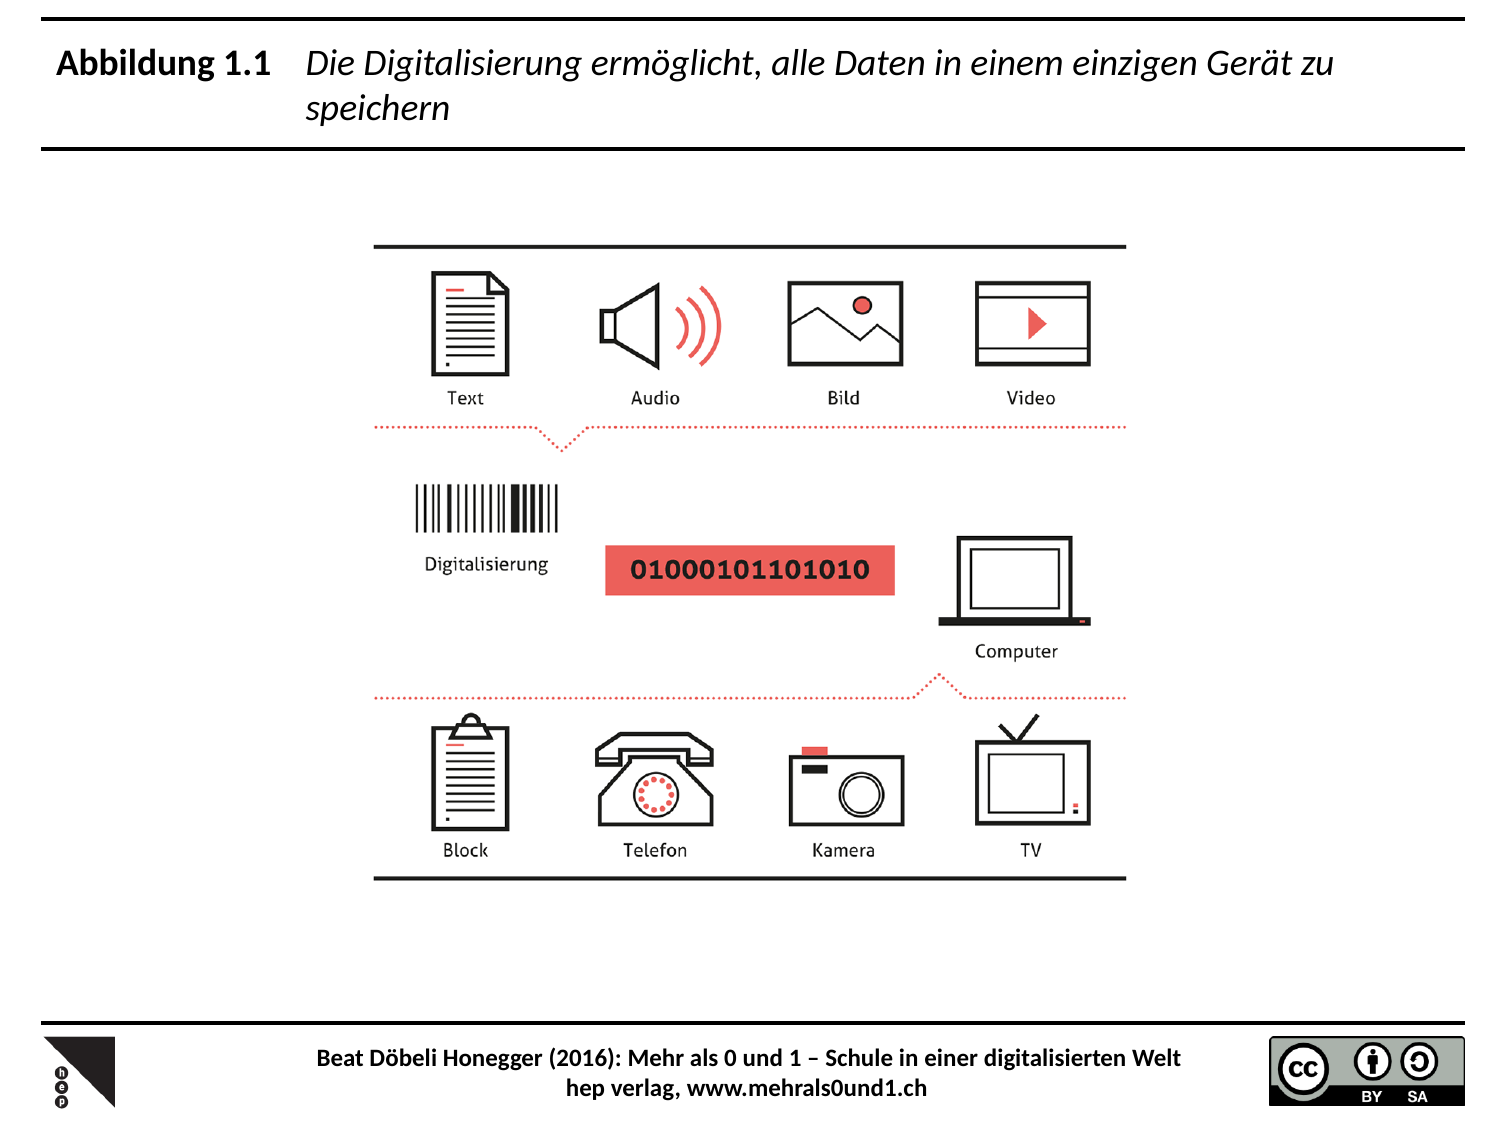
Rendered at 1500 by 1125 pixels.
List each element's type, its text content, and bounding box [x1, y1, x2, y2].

picture [1269, 1036, 1466, 1106]
text_box Abbildung 1.1 Die Digitalisierung ermöglicht, alle Daten in einem einzigen Gerät zu speichern [41, 30, 1465, 124]
picture [371, 242, 1129, 883]
picture [40, 1034, 117, 1110]
text_box Beat Döbeli Honegger (2016): Mehr als 0 und 1 – Schule in einer digitalisierten Welt hep verlag, www.mehrals0und1.ch [230, 1034, 1270, 1110]
